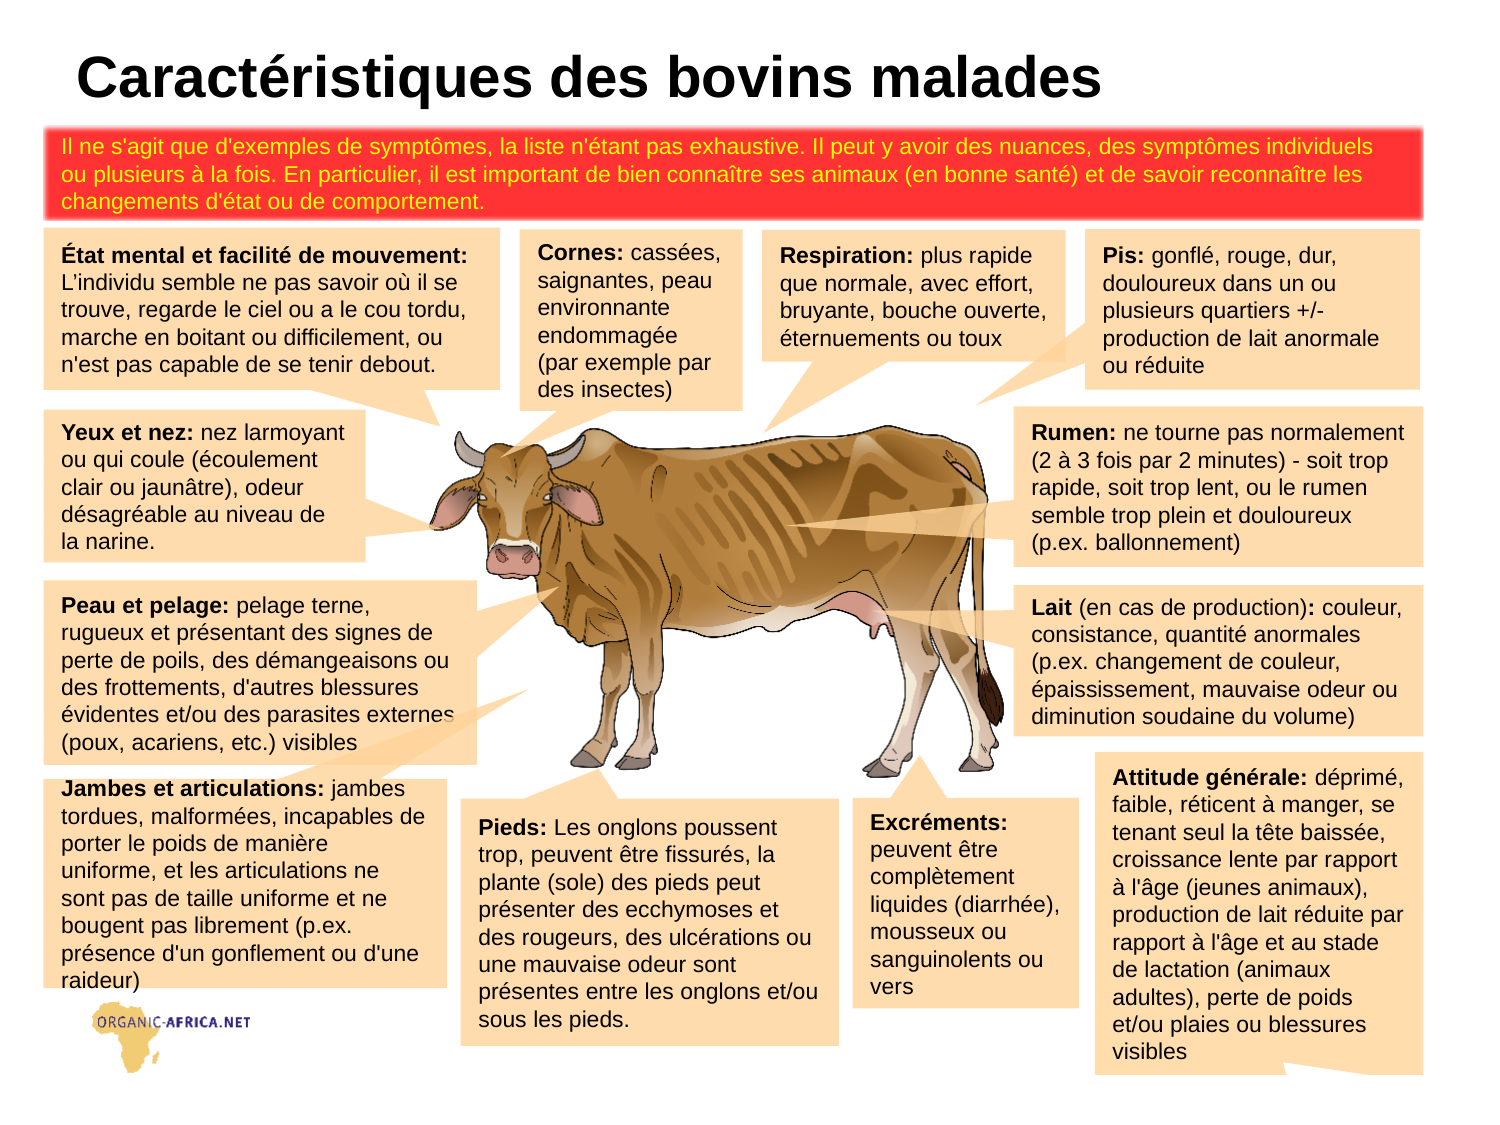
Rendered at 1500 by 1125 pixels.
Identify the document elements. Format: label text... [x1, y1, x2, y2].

text_box Rumen: ne tourne pas normalement (2 à 3 fois par 2 minutes) - soit trop rapide, soit trop lent, ou le rumen semble trop plein et douloureux (p.ex. ballonnement) [1050, 406, 1424, 567]
text_box Jambes et articulations: jambes tordues, malformées, incapables de porter le poids de manière uniforme, et les articulations ne sont pas de taille uniforme et ne bougent pas librement (p.ex. présence d'un gonflement ou d'une raideur) [43, 738, 447, 989]
text_box Excréments: peuvent être complètement liquides (diarrhée), mousseux ou sanguinolents ou vers [852, 797, 1079, 1009]
text_box État mental et facilité de mouvement: L’individu semble ne pas savoir où il se trouve, regarde le ciel ou a le cou tordu, marche en boitant ou difficilement, ou n'est pas capable de se tenir debout. [43, 227, 501, 413]
text_box Cornes: cassées, saignantes, peau environnante endommagée (par exemple par des insectes) [519, 229, 743, 388]
picture [77, 989, 263, 1094]
text_box Respiration: plus rapide que normale, avec effort, bruyante, bouche ouverte, éternuements ou toux [762, 229, 1066, 388]
title Caractéristiques des bovins malades [76, 18, 1192, 125]
text_box Attitude générale: déprimé, faible, réticent à manger, se tenant seul la tête baissée, croissance lente par rapport à l'âge (jeunes animaux), production de lait réduite par rapport à l'âge et au stade de lactation (animaux adultes), perte de poids et/ou plaies ou blessures visibles [1094, 751, 1424, 1075]
picture [395, 389, 1046, 819]
text_box Il ne s'agit que d'exemples de symptômes, la liste n'étant pas exhaustive. Il peut y avoir des nuances, des symptômes individuels ou plusieurs à la fois. En particulier, il est important de bien connaître ses animaux (en bonne santé) et de savoir reconnaître les changements d'état ou de comportement. [50, 132, 1419, 216]
text_box Yeux et nez: nez larmoyant ou qui coule (écoulement clair ou jaunâtre), odeur désagréable au niveau de la narine. [43, 409, 390, 563]
text_box Peau et pelage: pelage terne, rugueux et présentant des signes de perte de poils, des démangeaisons ou des frottements, d'autres blessures évidentes et/ou des parasites externes (poux, acariens, etc.) visibles [43, 580, 390, 765]
text_box Pieds: Les onglons poussent trop, peuvent être fissurés, la plante (sole) des pieds peut présenter des ecchymoses et des rougeurs, des ulcérations ou une mauvaise odeur sont présentes entre les onglons et/ou sous les pieds. [460, 827, 839, 1046]
text_box Lait (en cas de production): couleur, consistance, quantité anormales (p.ex. changement de couleur, épaississement, mauvaise odeur ou diminution soudaine du volume) [1050, 585, 1424, 737]
text_box Pis: gonflé, rouge, dur, douloureux dans un ou plusieurs quartiers +/- production de lait anormale ou réduite [998, 229, 1421, 390]
